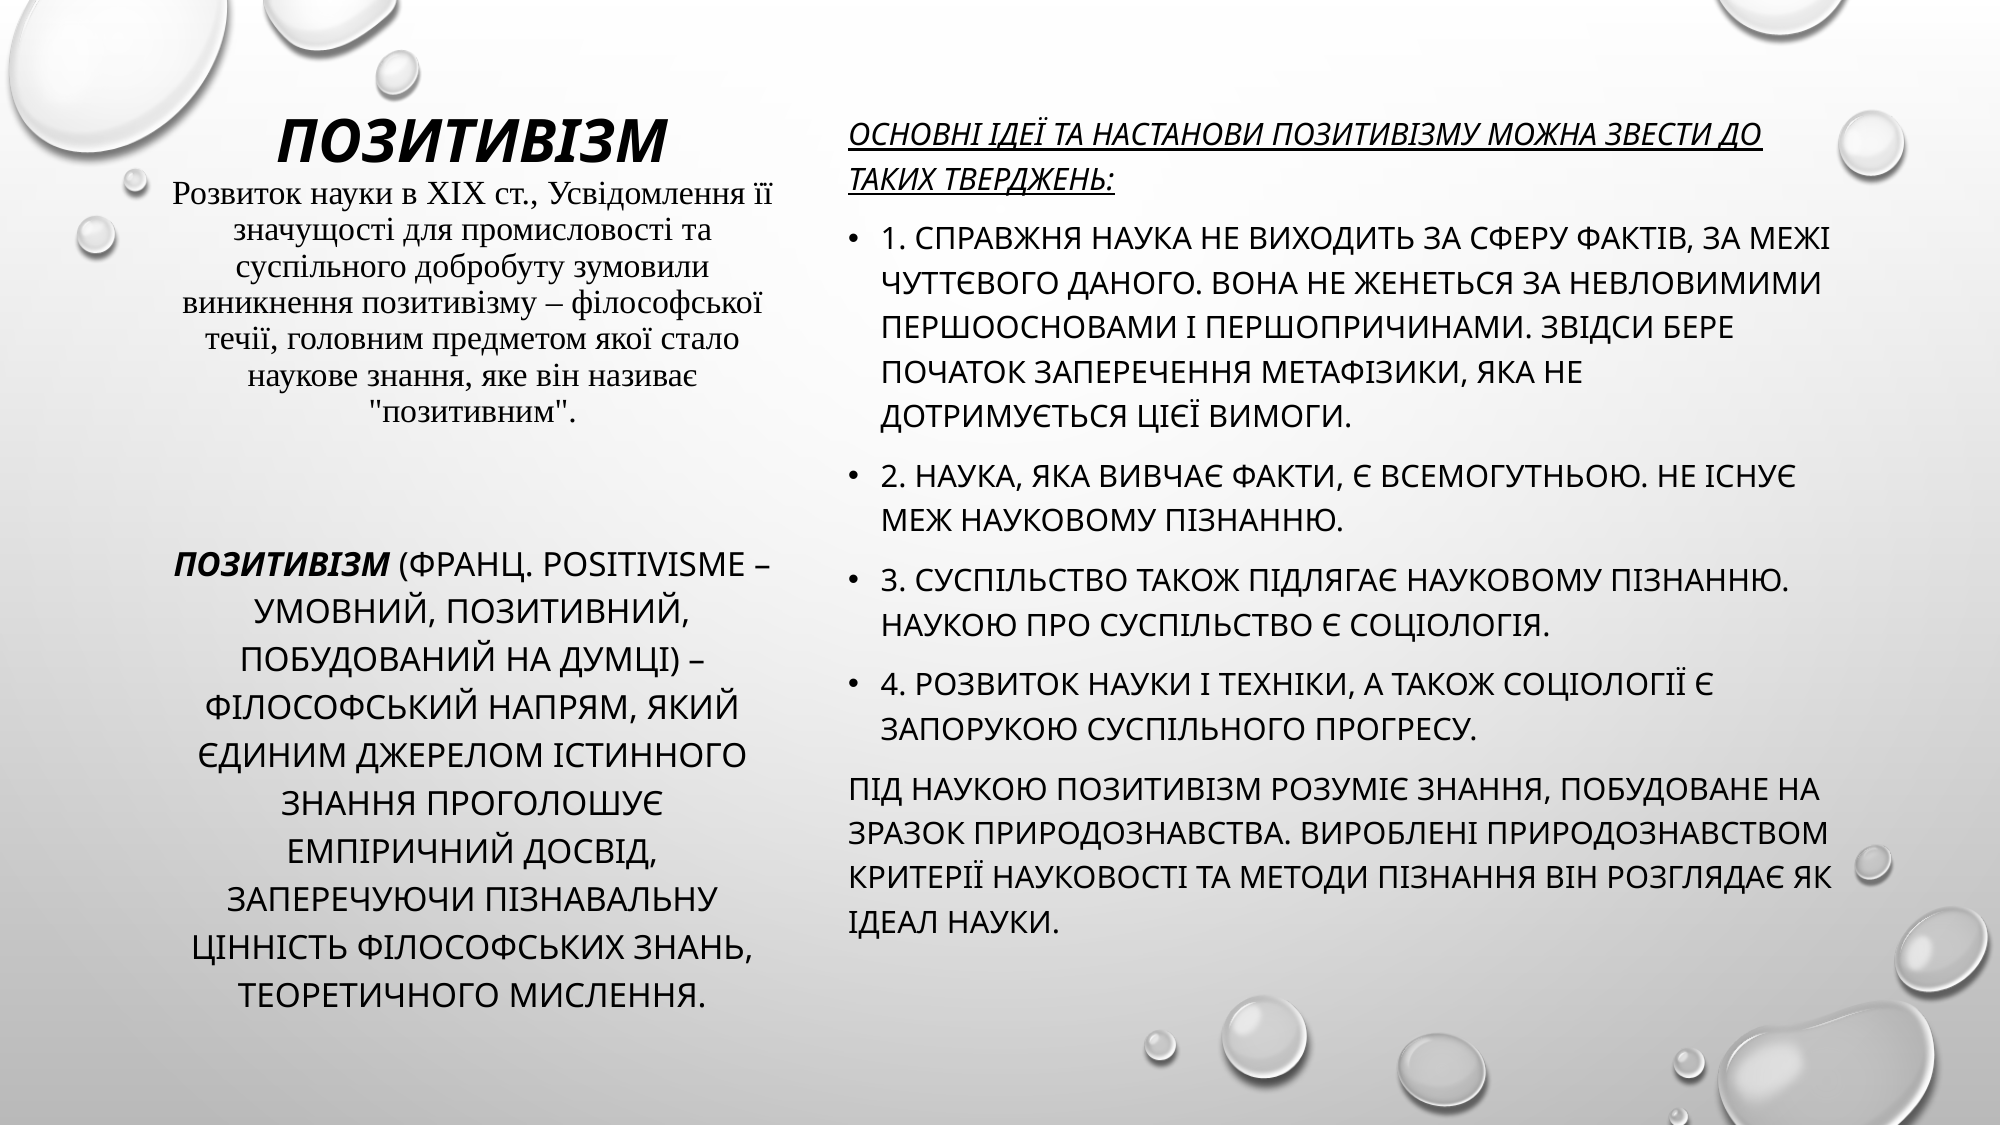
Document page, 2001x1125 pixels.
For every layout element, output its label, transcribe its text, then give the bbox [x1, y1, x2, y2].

title Позитивізм Розвиток науки в XIX ст., Усвідомлення її значущості для промисловості та суспільного добробуту зумовили виникнення позитивізму – філософської течії, головним предметом якої стало наукове знання, яке він називає "позитивним". [149, 99, 796, 478]
picture [0, 0, 2000, 1125]
list Позитивізм (франц. positivisme – умовний, позитивний, побудований на думці) – філософський напрям, який єдиним джерелом істинного знання проголошує емпіричний досвід, заперечуючи пізнавальну цінність філософських знань, теоретичного мислення. [149, 527, 796, 1000]
list Основні ідеї та настанови позитивізму можна звести до таких тверджень: 1. Справжня наука не виходить за сферу фактів, за межі чуттєвого даного. Вона не женеться за невловимими першоосновами і першопричинами. Звідси бере початок заперечення метафізики, яка не дотримується цієї вимоги. 2. Наука, яка вивчає факти, є всемогутньою. Не існує меж науковому пізнанню. 3. Суспільство також підлягає науковому пізнанню. Наукою про суспільство є соціологія. 4. Розвиток науки і техніки, а також соціології є запорукою суспільного прогресу. Під наукою позитивізм розуміє знання, побудоване на зразок природознавства. Вироблені природознавством критерії науковості та методи пізнання він розглядає як ідеал науки. [833, 99, 1851, 950]
